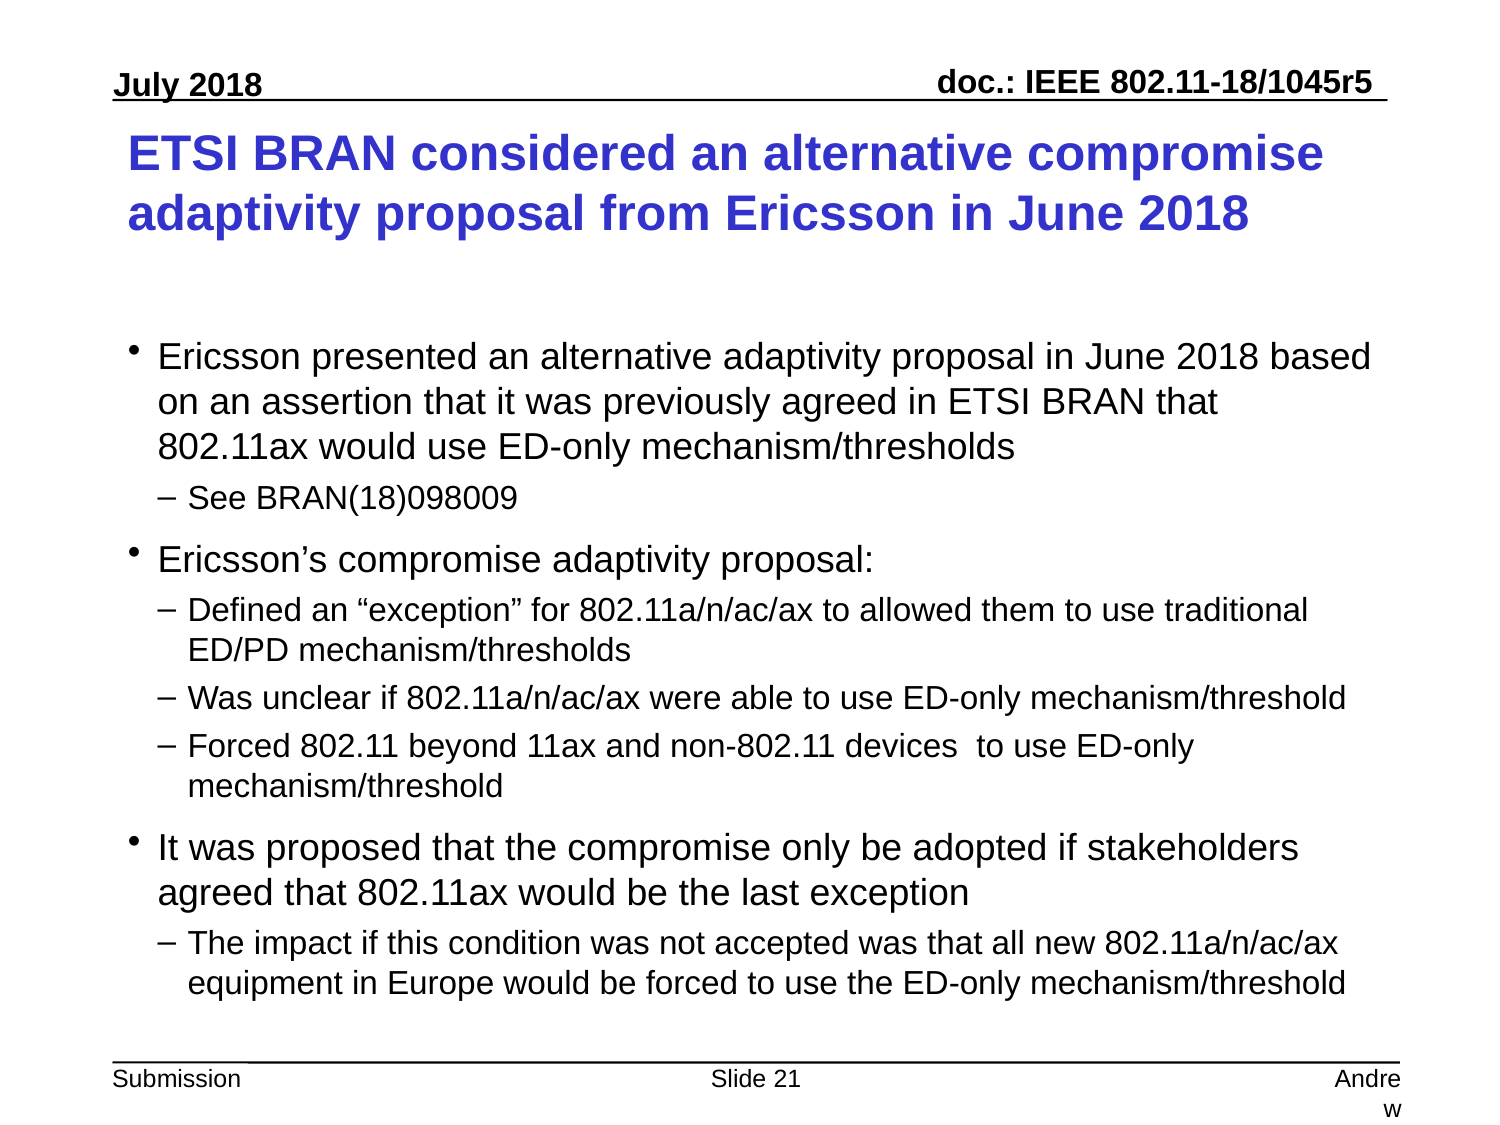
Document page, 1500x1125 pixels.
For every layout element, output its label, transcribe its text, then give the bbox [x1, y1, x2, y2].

slide_number Slide 21 [709, 1061, 803, 1093]
title ETSI BRAN considered an alternative compromise adaptivity proposal from Ericsson in June 2018 [112, 112, 1388, 288]
footer Andrew Myles, Cisco [1320, 1061, 1402, 1093]
list Ericsson presented an alternative adaptivity proposal in June 2018 based on an assertion that it was previously agreed in ETSI BRAN that 802.11ax would use ED-only mechanism/thresholds See BRAN(18)098009 Ericsson’s compromise adaptivity proposal: Defined an “exception” for 802.11a/n/ac/ax to allowed them to use traditional ED/PD mechanism/thresholds Was unclear if 802.11a/n/ac/ax were able to use ED-only mechanism/threshold Forced 802.11 beyond 11ax and non-802.11 devices to use ED-only mechanism/threshold It was proposed that the compromise only be adopted if stakeholders agreed that 802.11ax would be the last exception The impact if this condition was not accepted was that all new 802.11a/n/ac/ax equipment in Europe would be forced to use the ED-only mechanism/threshold [112, 324, 1388, 1000]
